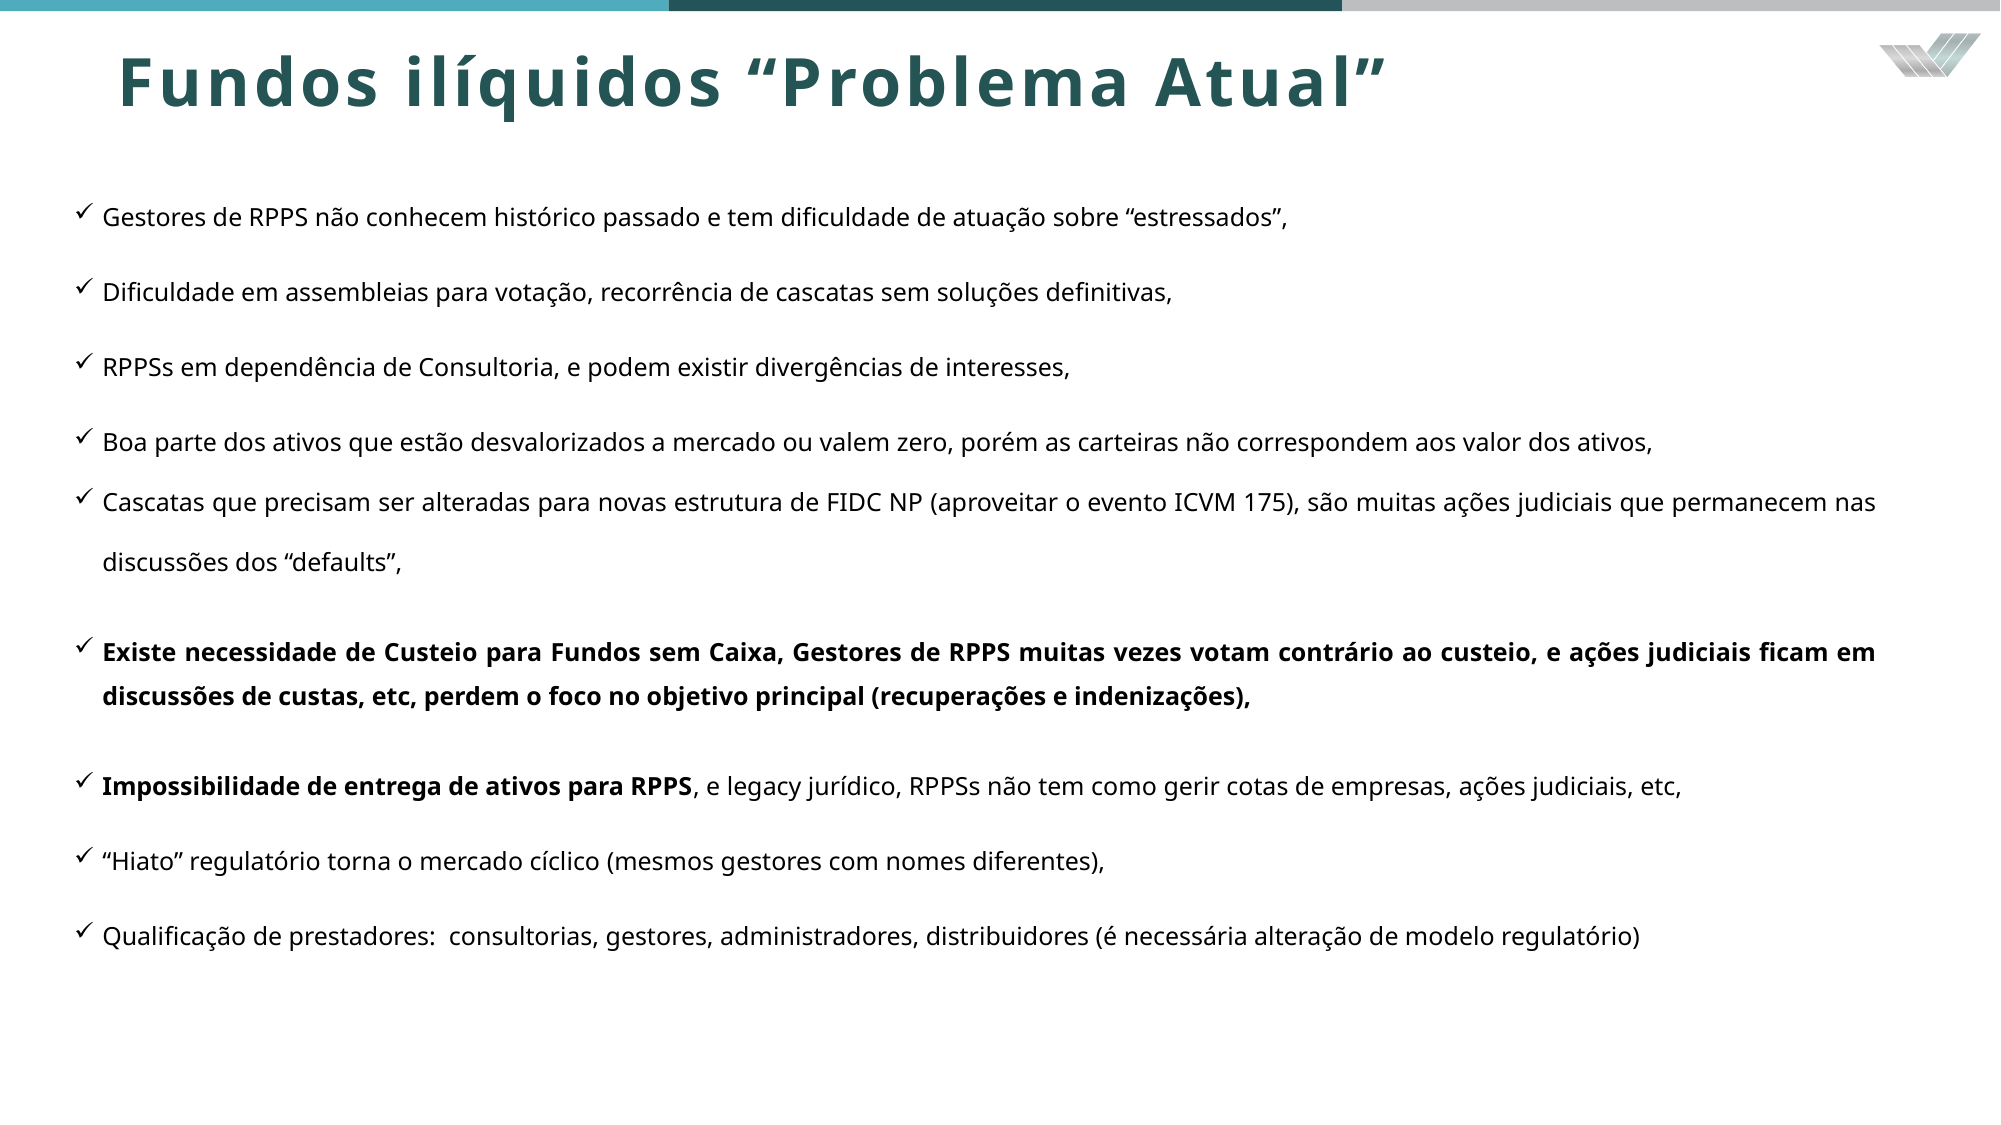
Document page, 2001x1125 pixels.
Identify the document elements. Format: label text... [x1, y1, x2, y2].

text_box Fundos ilíquidos “Problema Atual” [102, 32, 1614, 128]
text_box Gestores de RPPS não conhecem histórico passado e tem dificuldade de atuação sobre “estressados”, Dificuldade em assembleias para votação, recorrência de cascatas sem soluções definitivas, RPPSs em dependência de Consultoria, e podem existir divergências de interesses, Boa parte dos ativos que estão desvalorizados a mercado ou valem zero, porém as carteiras não correspondem aos valor dos ativos, Cascatas que precisam ser alteradas para novas estrutura de FIDC NP (aproveitar o evento ICVM 175), são muitas ações judiciais que permanecem nas discussões dos “defaults”, Existe necessidade de Custeio para Fundos sem Caixa, Gestores de RPPS muitas vezes votam contrário ao custeio, e ações judiciais ficam em discussões de custas, etc, perdem o foco no objetivo principal (recuperações e indenizações), Impossibilidade de entrega de ativos para RPPS, e legacy jurídico, RPPSs não tem como gerir cotas de empresas, ações judiciais, etc, “Hiato” regulatório torna o mercado cíclico (mesmos gestores com nomes diferentes), Qualificação de prestadores: consultorias, gestores, administradores, distribuidores (é necessária alteração de modelo regulatório) [59, 149, 1895, 958]
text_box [0, 0, 2000, 12]
text_box [1862, 28, 1989, 79]
